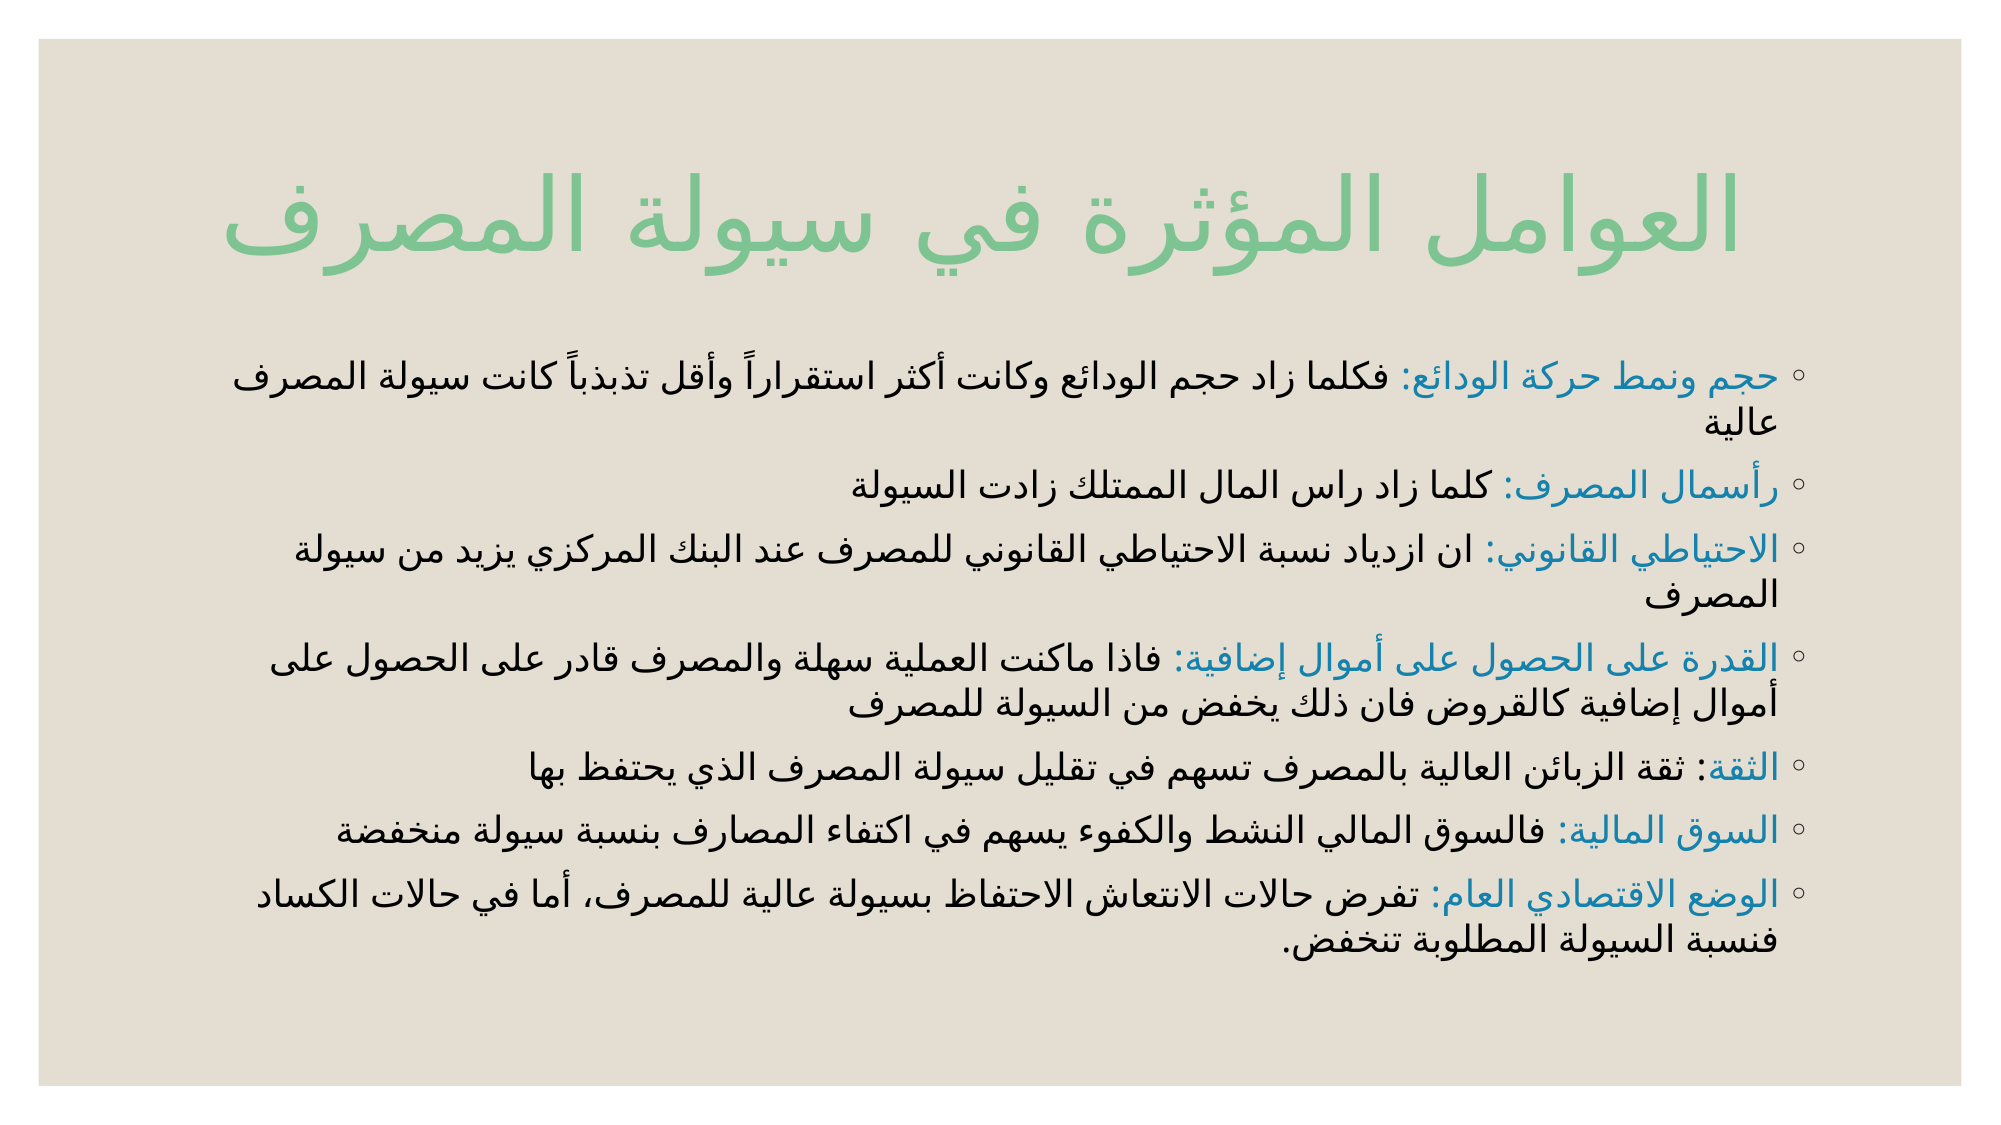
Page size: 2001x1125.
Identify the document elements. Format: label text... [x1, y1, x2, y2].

list حجم ونمط حركة الودائع: فكلما زاد حجم الودائع وكانت أكثر استقراراً وأقل تذبذباً كانت سيولة المصرف عالية رأسمال المصرف: كلما زاد راس المال الممتلك زادت السيولة الاحتياطي القانوني: ان ازدياد نسبة الاحتياطي القانوني للمصرف عند البنك المركزي يزيد من سيولة المصرف القدرة على الحصول على أموال إضافية: فاذا ماكنت العملية سهلة والمصرف قادر على الحصول على أموال إضافية كالقروض فان ذلك يخفض من السيولة للمصرف الثقة: ثقة الزبائن العالية بالمصرف تسهم في تقليل سيولة المصرف الذي يحتفظ بها السوق المالية: فالسوق المالي النشط والكفوء يسهم في اكتفاء المصارف بنسبة سيولة منخفضة الوضع الاقتصادي العام: تفرض حالات الانتعاش الاحتفاظ بسيولة عالية للمصرف، أما في حالات الكساد فنسبة السيولة المطلوبة تنخفض. [174, 345, 1825, 990]
title العوامل المؤثرة في سيولة المصرف [174, 105, 1825, 331]
